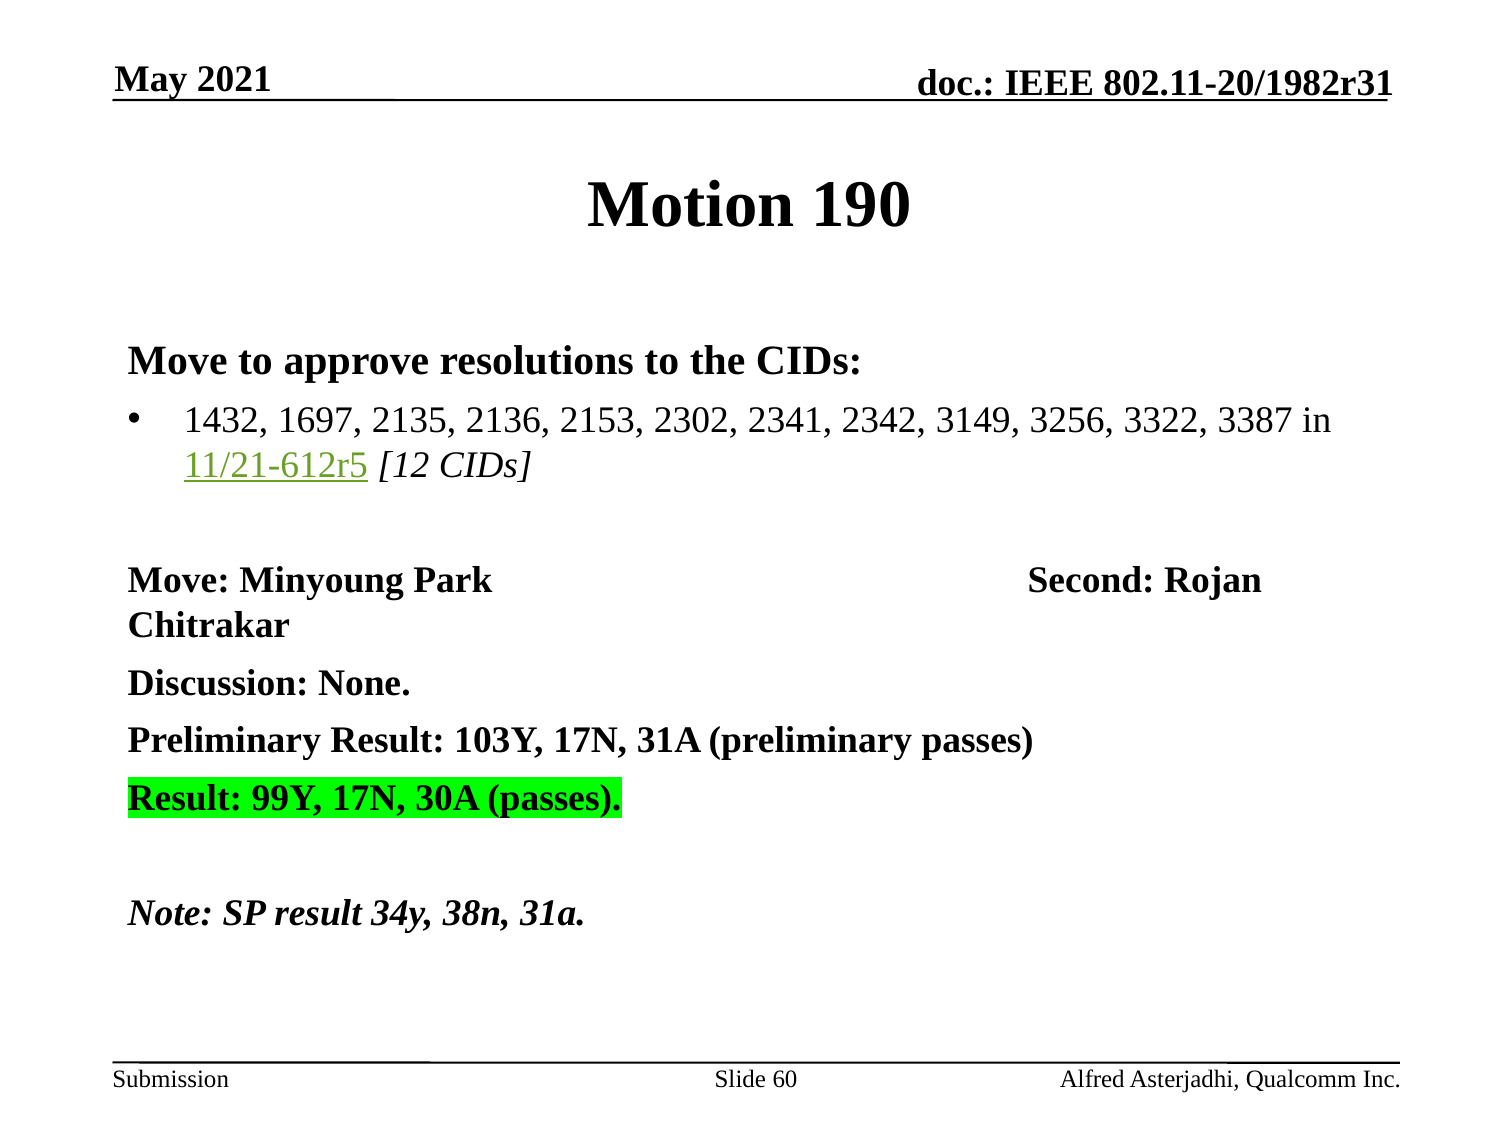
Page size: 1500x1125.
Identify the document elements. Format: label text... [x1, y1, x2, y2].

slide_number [114, 54, 423, 100]
slide_number Slide 60 [712, 1061, 800, 1123]
title Motion 190 [112, 112, 1388, 288]
footer Alfred Asterjadhi, Qualcomm Inc. [878, 1061, 1402, 1093]
list Move to approve resolutions to the CIDs: 1432, 1697, 2135, 2136, 2153, 2302, 2341, 2342, 3149, 3256, 3322, 3387 in 11/21-612r5 [12 CIDs] Move: Minyoung Park Second: Rojan Chitrakar Discussion: None. Preliminary Result: 103Y, 17N, 31A (preliminary passes) Result: 99Y, 17N, 30A (passes). Note: SP result 34y, 38n, 31a. [112, 324, 1388, 1000]
